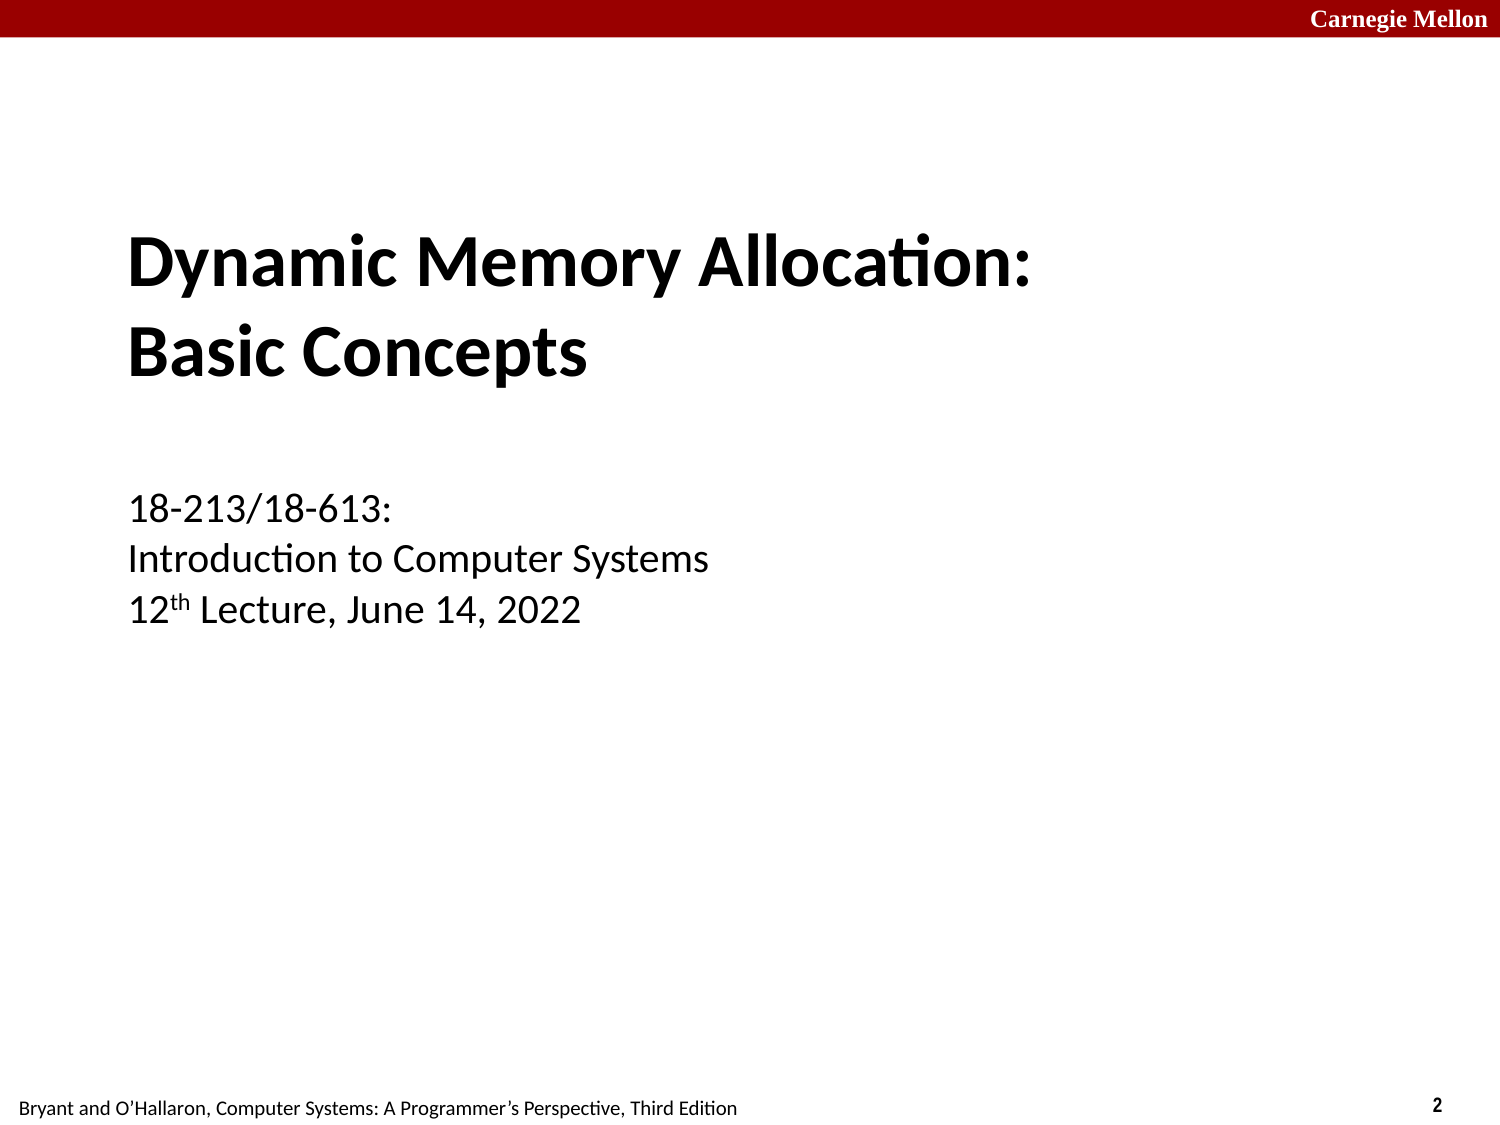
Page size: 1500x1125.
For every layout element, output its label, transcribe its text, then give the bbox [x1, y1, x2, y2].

title Dynamic Memory Allocation: Basic Concepts 18-213/18-613: Introduction to Computer Systems 12th Lecture, June 14, 2022 [112, 279, 1388, 563]
